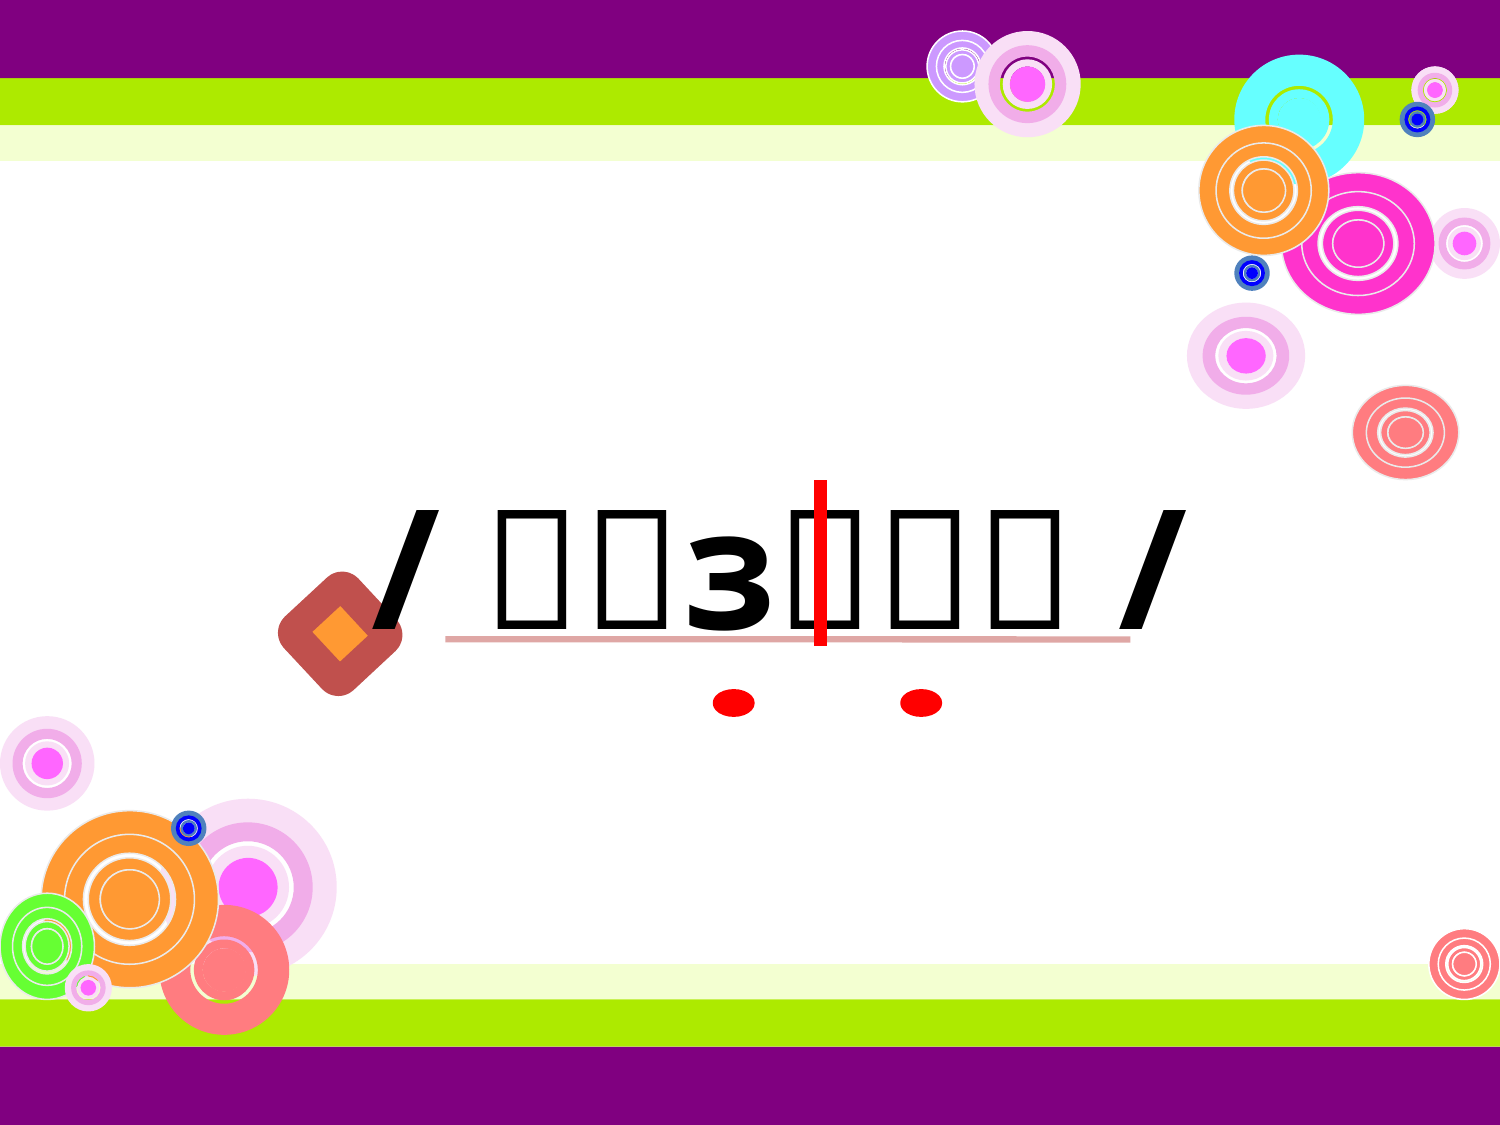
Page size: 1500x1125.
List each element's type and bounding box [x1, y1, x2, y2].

text_box [0, 715, 95, 811]
text_box [1399, 101, 1436, 138]
text_box [297, 591, 1131, 676]
text_box [1234, 54, 1365, 171]
text_box [0, 0, 1500, 1125]
text_box [40, 810, 219, 988]
text_box [1281, 172, 1436, 315]
text_box [64, 963, 113, 1012]
text_box [159, 904, 290, 1036]
text_box [1198, 125, 1330, 256]
text_box [1352, 385, 1460, 480]
text_box [1440, 207, 1500, 280]
text_box [0, 892, 95, 1000]
text_box [159, 798, 337, 977]
text_box [1186, 302, 1306, 410]
text_box [1411, 66, 1459, 115]
text_box [170, 810, 207, 847]
text_box [1234, 255, 1270, 292]
